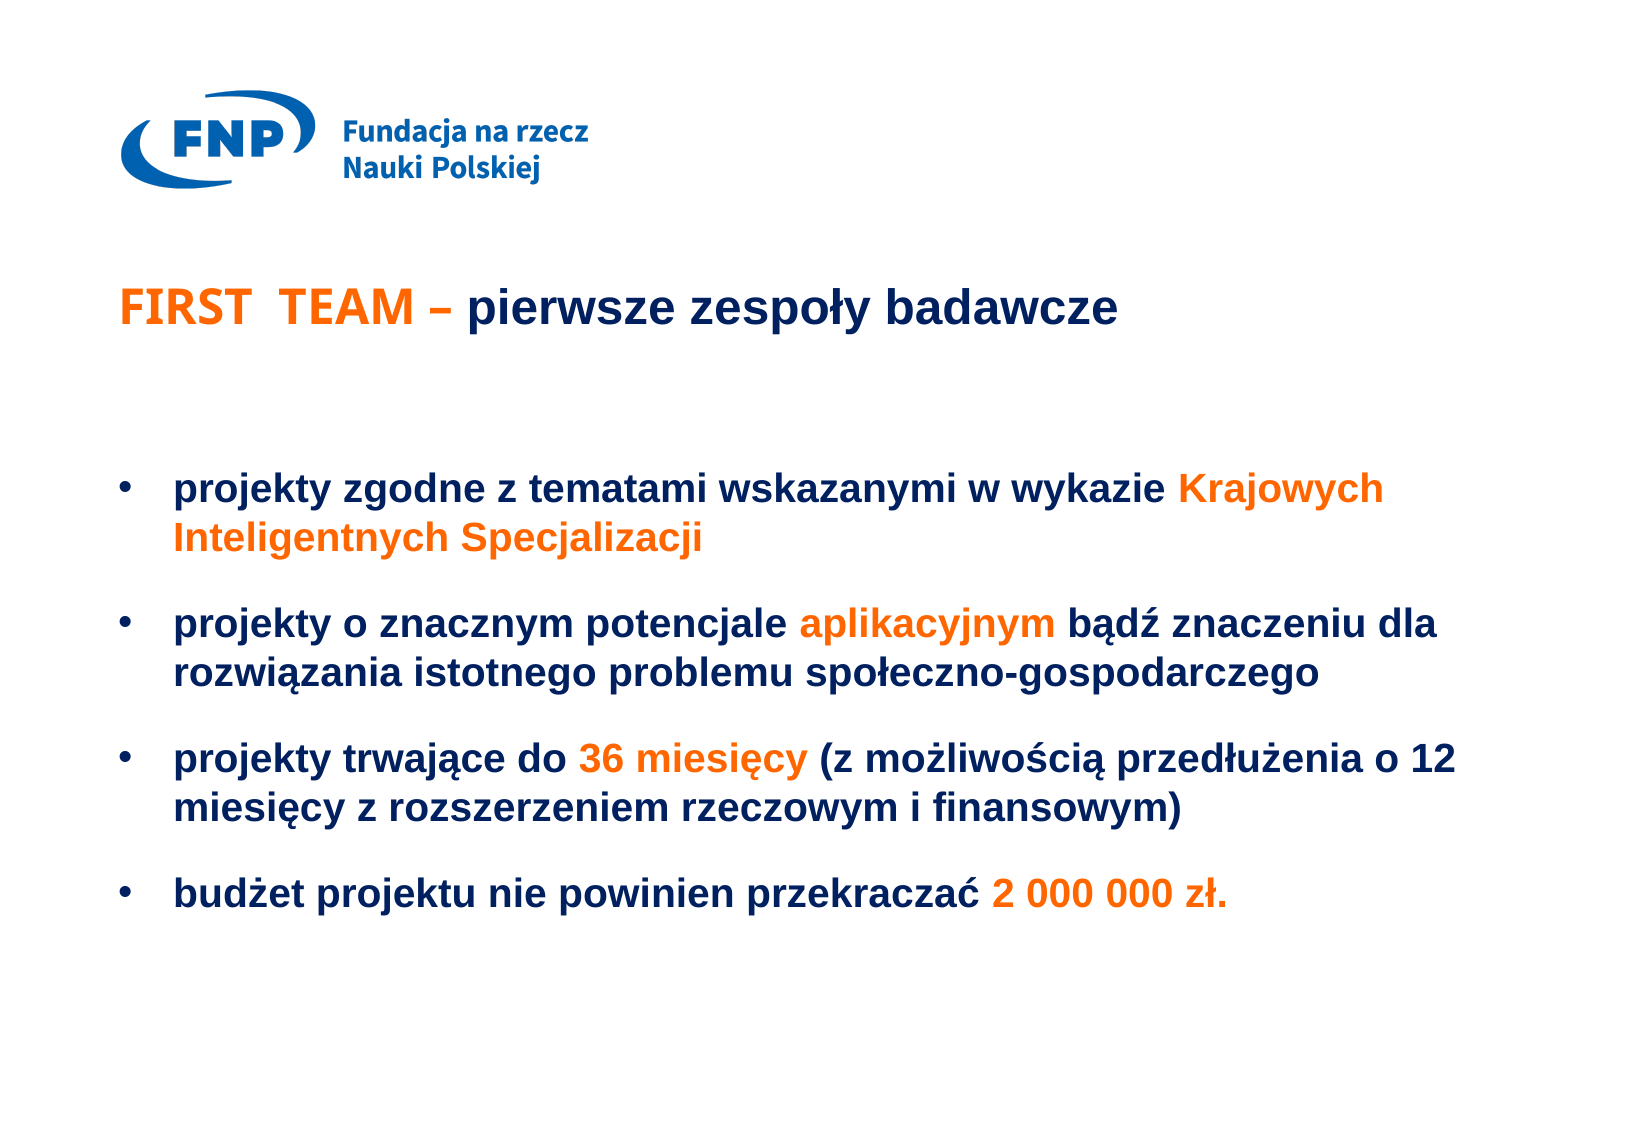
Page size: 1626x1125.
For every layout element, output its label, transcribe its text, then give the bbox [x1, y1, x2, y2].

title FIRST TEAM – pierwsze zespoły badawcze [118, 274, 1508, 395]
picture [118, 88, 591, 191]
list projekty zgodne z tematami wskazanymi w wykazie Krajowych Inteligentnych Specjalizacji projekty o znacznym potencjale aplikacyjnym bądź znaczeniu dla rozwiązania istotnego problemu społeczno-gospodarczego projekty trwające do 36 miesięcy (z możliwością przedłużenia o 12 miesięcy z rozszerzeniem rzeczowym i finansowym) budżet projektu nie powinien przekraczać 2 000 000 zł. [118, 461, 1508, 920]
